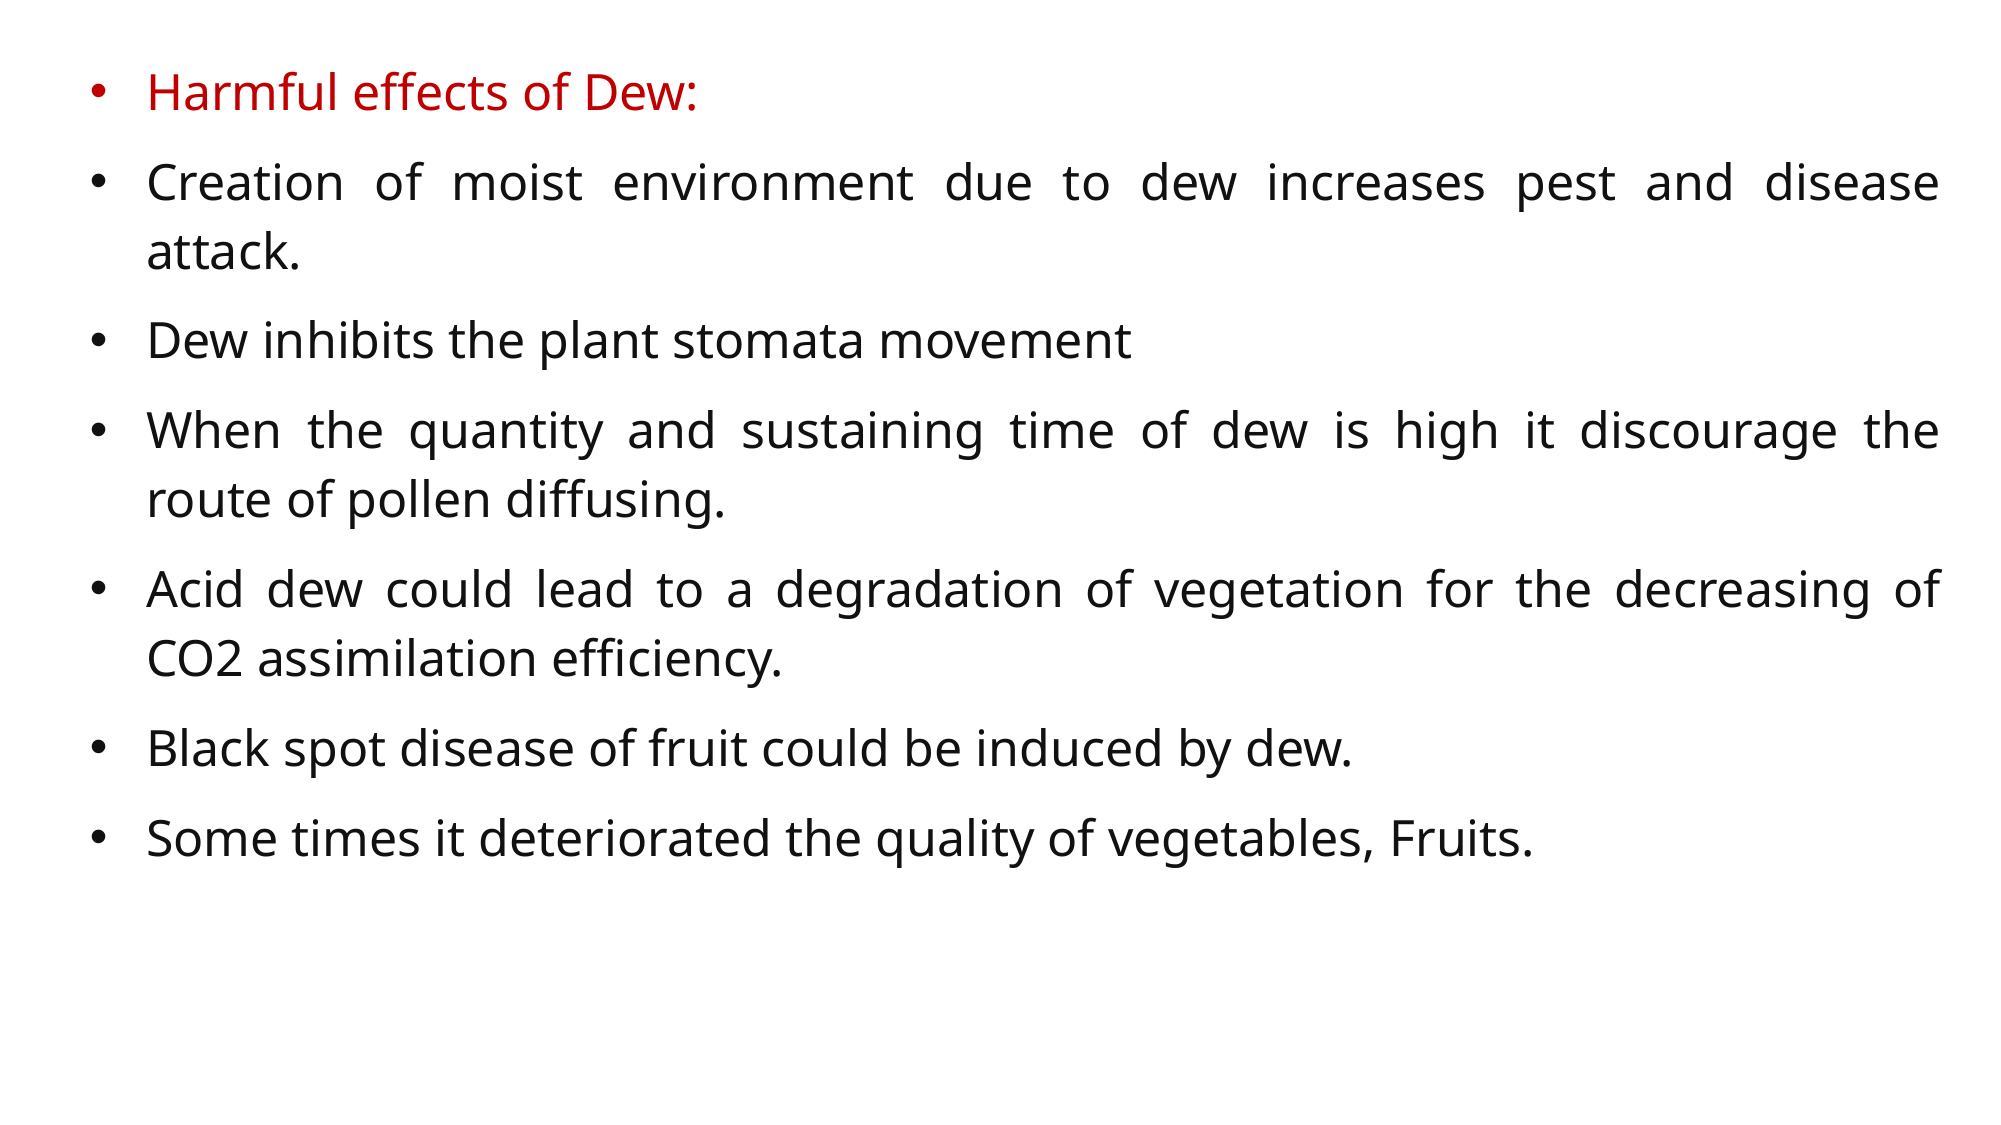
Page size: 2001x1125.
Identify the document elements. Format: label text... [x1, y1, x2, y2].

text_box Harmful effects of Dew: Creation of moist environment due to dew increases pest and disease attack. Dew inhibits the plant stomata movement When the quantity and sustaining time of dew is high it discourage the route of pollen diffusing. Acid dew could lead to a degradation of vegetation for the decreasing of CO2 assimilation efficiency. Black spot disease of fruit could be induced by dew. Some times it deteriorated the quality of vegetables, Fruits. [74, 43, 1957, 940]
